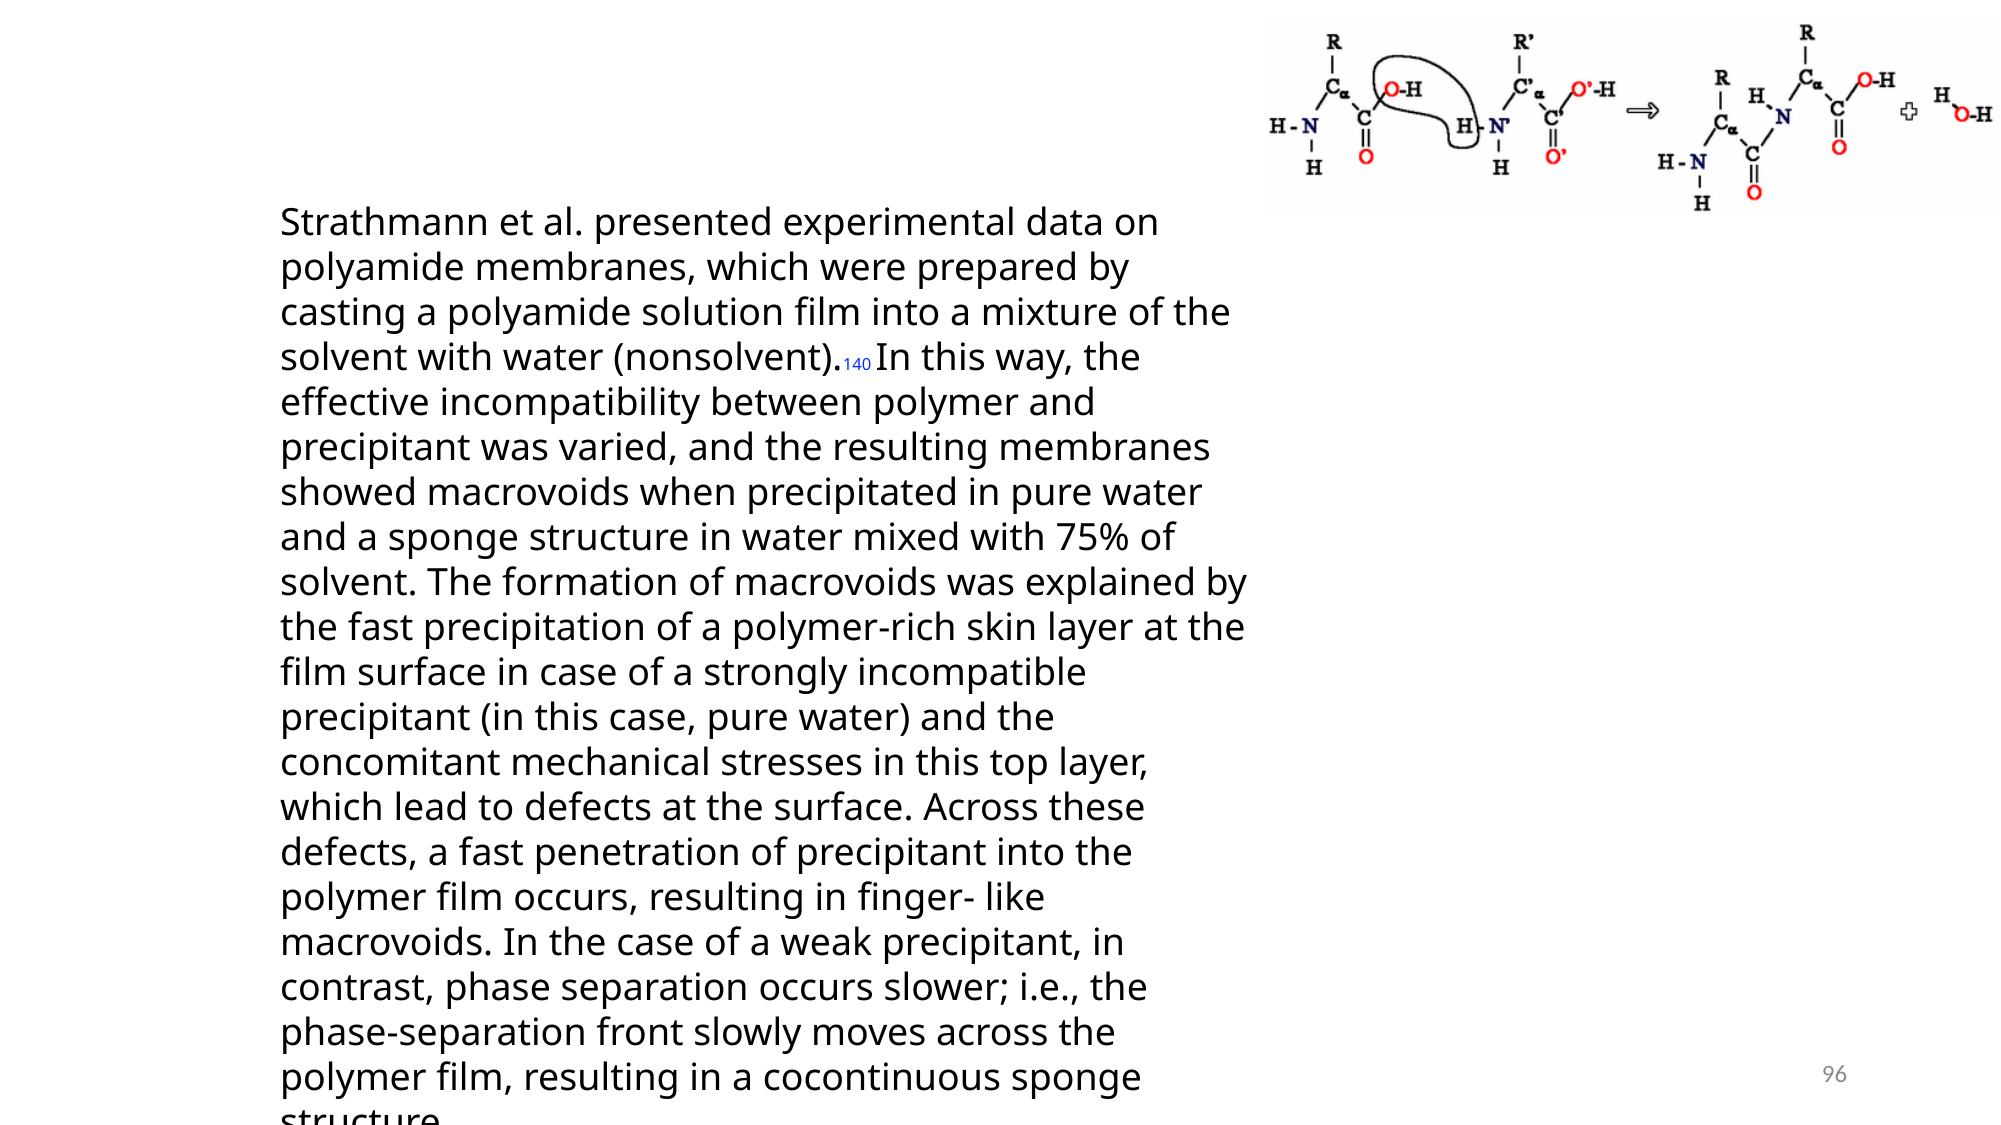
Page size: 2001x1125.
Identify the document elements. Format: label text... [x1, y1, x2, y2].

text_box Strathmann et al. presented experimental data on polyamide membranes, which were prepared by casting a polyamide solution film into a mixture of the solvent with water (nonsolvent).140 In this way, the effective incompatibility between polymer and precipitant was varied, and the resulting membranes showed macrovoids when precipitated in pure water and a sponge structure in water mixed with 75% of solvent. The formation of macrovoids was explained by the fast precipitation of a polymer-rich skin layer at the film surface in case of a strongly incompatible precipitant (in this case, pure water) and the concomitant mechanical stresses in this top layer, which lead to defects at the surface. Across these defects, a fast penetration of precipitant into the polymer film occurs, resulting in finger- like macrovoids. In the case of a weak precipitant, in contrast, phase separation occurs slower; i.e., the phase-separation front slowly moves across the polymer film, resulting in a cocontinuous sponge structure. [265, 190, 1266, 1125]
picture [1265, 17, 2000, 218]
slide_number 96 [1412, 1042, 1863, 1103]
